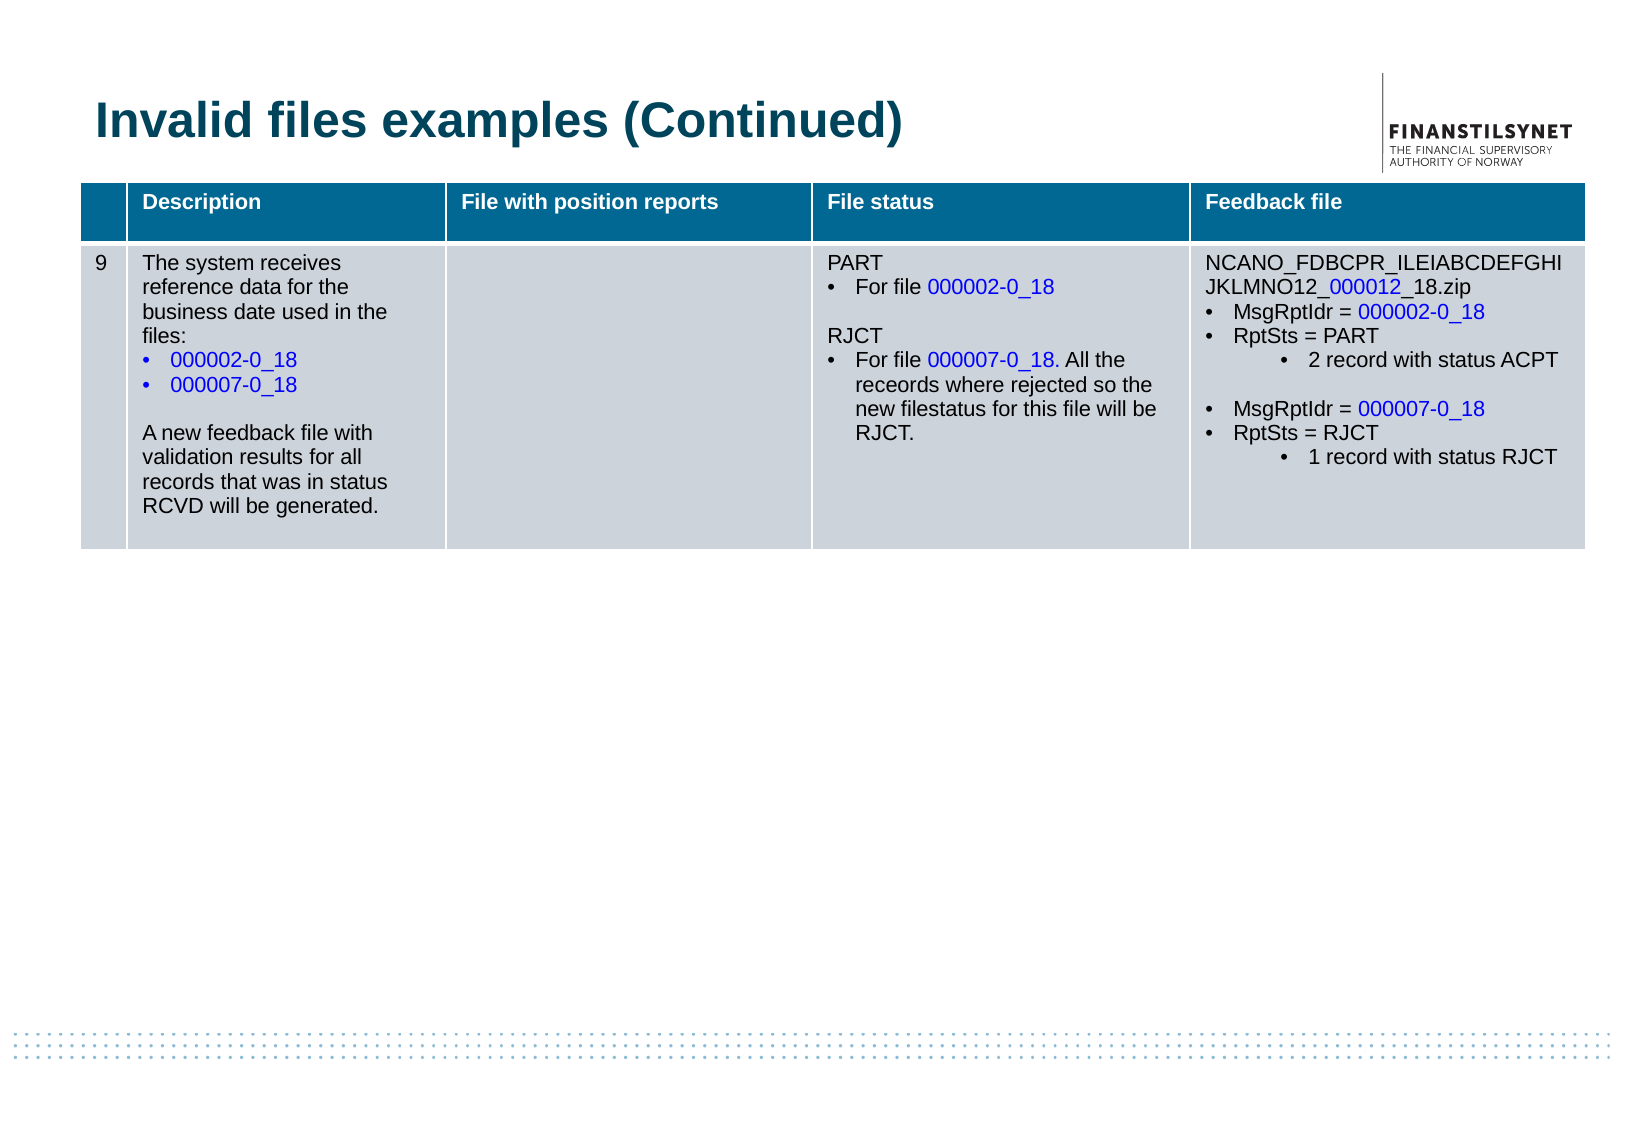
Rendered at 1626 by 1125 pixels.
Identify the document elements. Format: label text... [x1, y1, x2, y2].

table_cell NCANO_FDBCPR_ILEIABCDEFGHIJKLMNO12_000012_18.zip MsgRptIdr = 000002-0_18 RptSts = PART 2 record with status ACPT MsgRptIdr = 000007-0_18 RptSts = RJCT 1 record with status RJCT [1191, 246, 1585, 549]
table_header File status [813, 183, 1189, 241]
table_cell 9 [81, 246, 126, 549]
picture [1373, 68, 1581, 176]
table_header File with position reports [447, 183, 811, 241]
table_header Feedback file [1191, 183, 1585, 241]
table_cell [447, 246, 811, 549]
title Invalid files examples (Continued) [80, 80, 1297, 161]
table_cell The system receives reference data for the business date used in the files: 000002-0_18 000007-0_18 A new feedback file with validation results for all records that was in status RCVD will be generated. [128, 246, 445, 549]
table_cell PART For file 000002-0_18 RJCT For file 000007-0_18. All the receords where rejected so the new filestatus for this file will be RJCT. [813, 246, 1189, 549]
picture [10, 1033, 1610, 1059]
table_header Description [128, 183, 445, 241]
table_header [81, 183, 126, 241]
